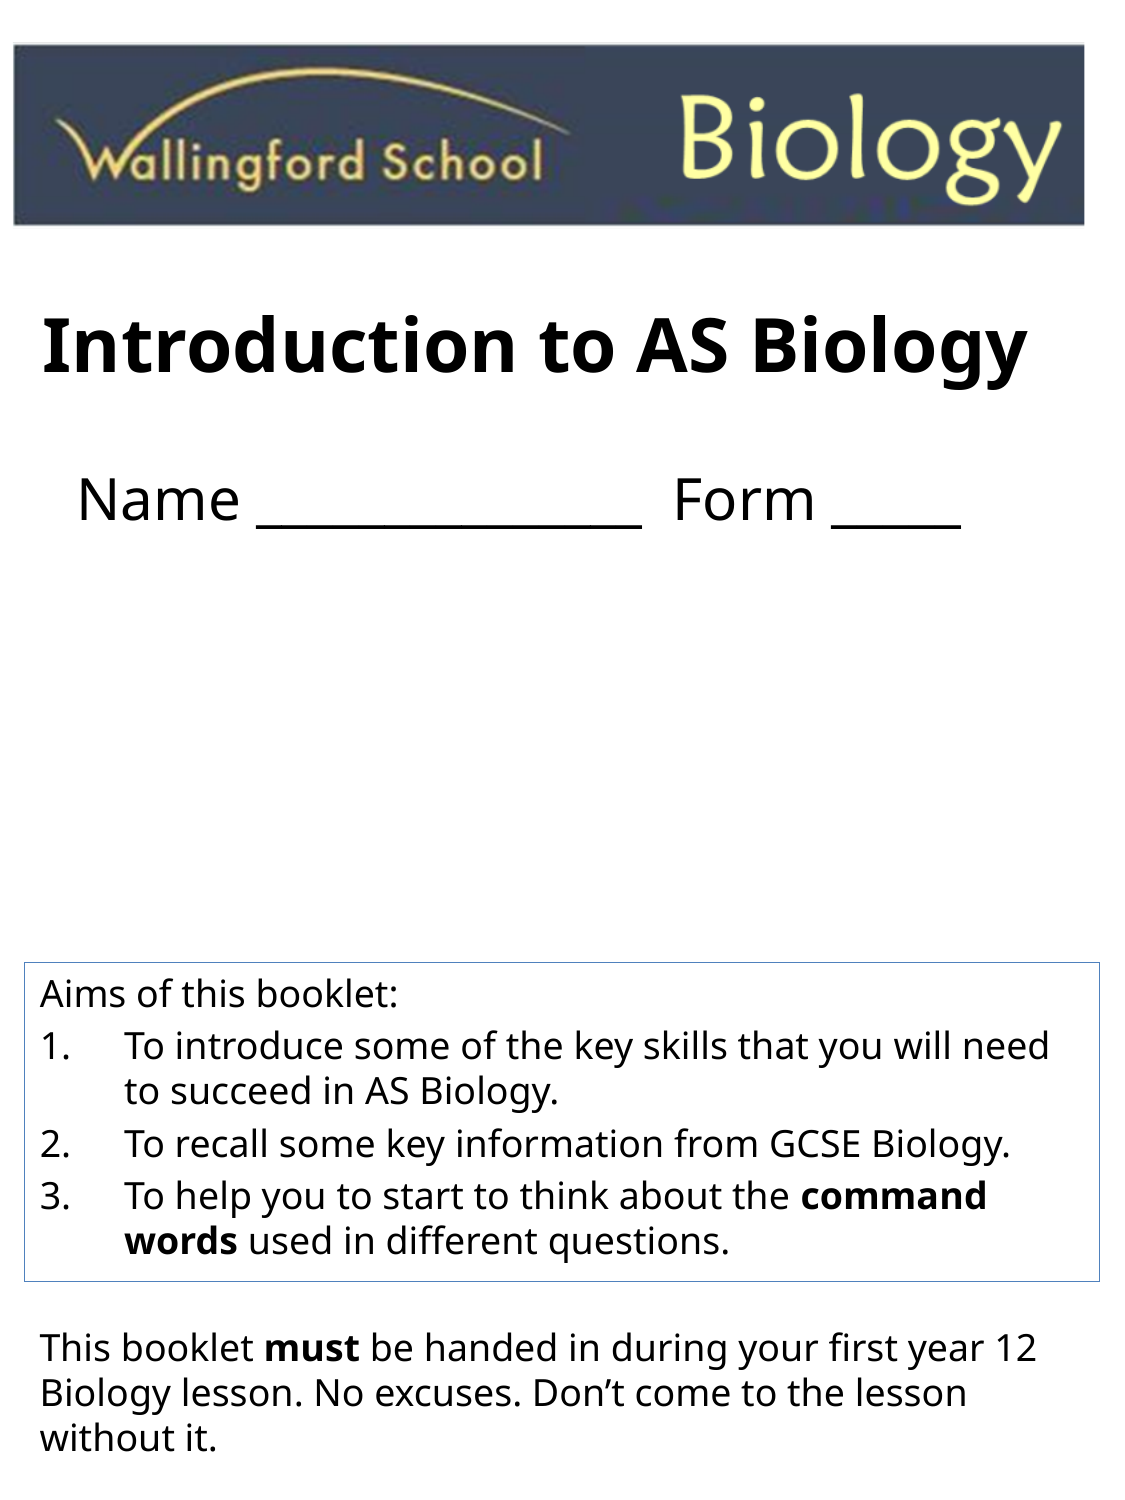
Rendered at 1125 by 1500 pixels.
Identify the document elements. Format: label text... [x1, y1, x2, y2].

text_box This booklet must be handed in during your first year 12 Biology lesson. No excuses. Don’t come to the lesson without it. [24, 1316, 1106, 1467]
subtitle Aims of this booklet: To introduce some of the key skills that you will need to succeed in AS Biology. To recall some key information from GCSE Biology. To help you to start to think about the command words used in different questions. [24, 962, 1100, 1282]
picture [12, 29, 1085, 278]
text_box Name _______________ Form _____ [61, 454, 976, 540]
title Introduction to AS Biology [27, 286, 1082, 431]
